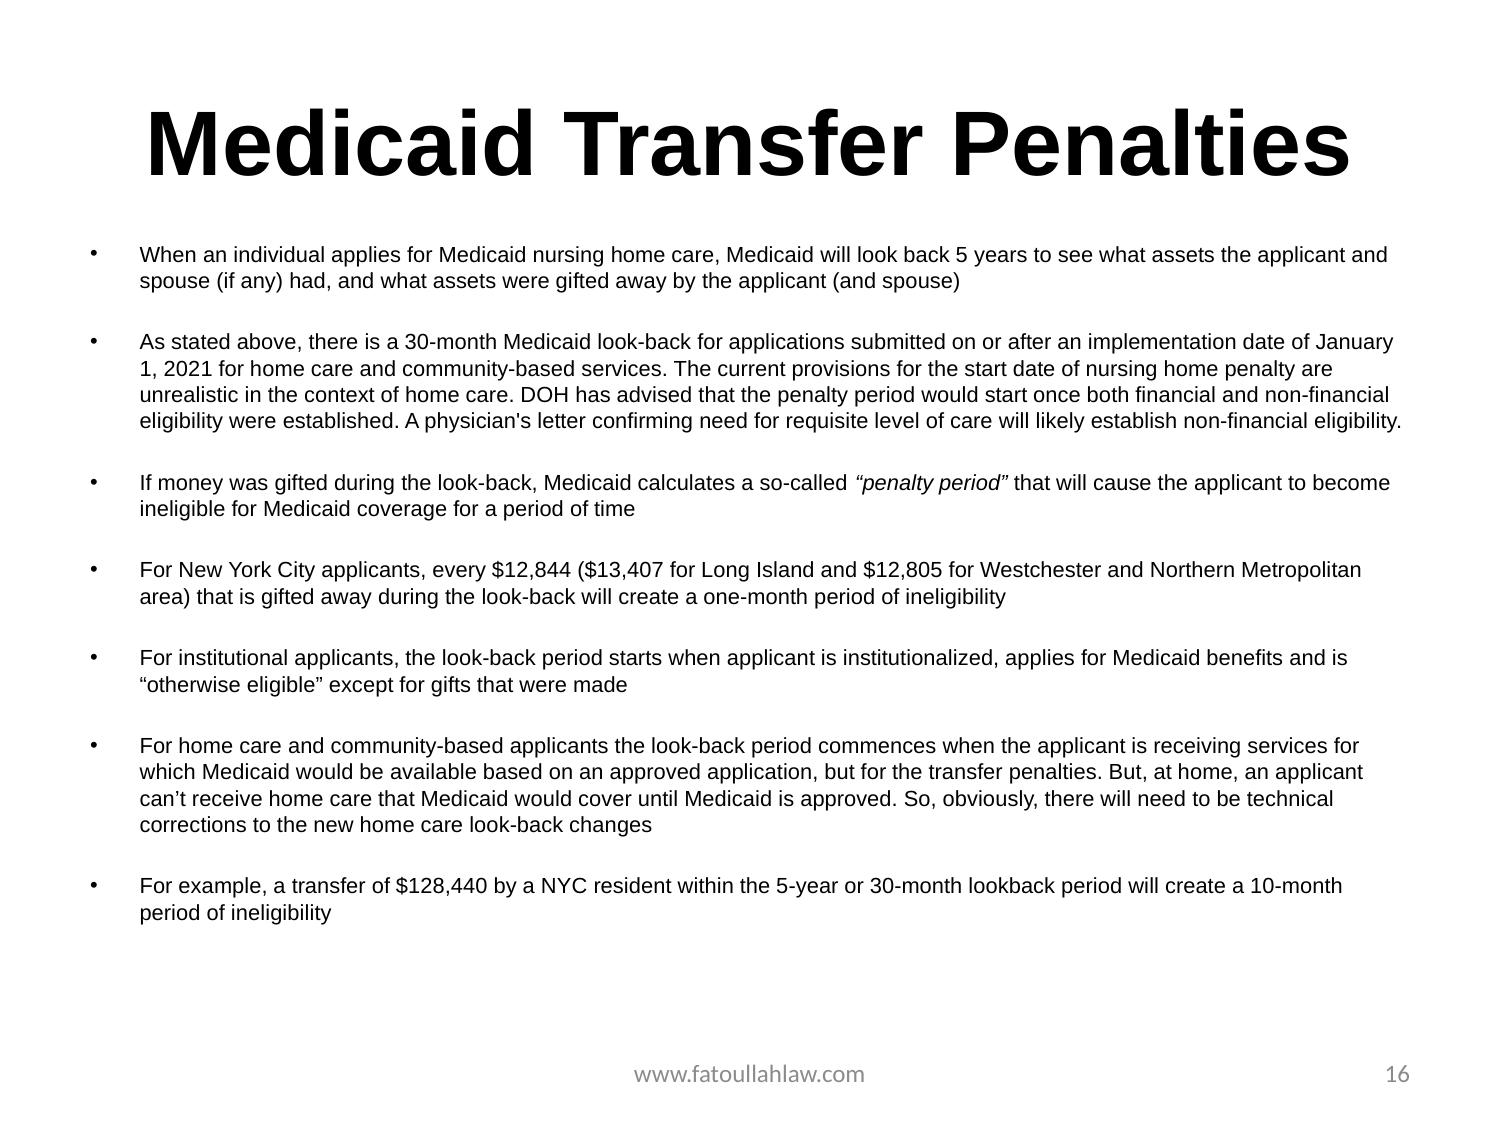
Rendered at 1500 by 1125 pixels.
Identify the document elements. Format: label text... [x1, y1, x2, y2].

footer www.fatoullahlaw.com [512, 1042, 988, 1103]
list When an individual applies for Medicaid nursing home care, Medicaid will look back 5 years to see what assets the applicant and spouse (if any) had, and what assets were gifted away by the applicant (and spouse) As stated above, there is a 30-month Medicaid look-back for applications submitted on or after an implementation date of January 1, 2021 for home care and community-based services. The current provisions for the start date of nursing home penalty are unrealistic in the context of home care. DOH has advised that the penalty period would start once both financial and non-financial eligibility were established. A physician's letter confirming need for requisite level of care will likely establish non-financial eligibility. If money was gifted during the look-back, Medicaid calculates a so-called “penalty period” that will cause the applicant to become ineligible for Medicaid coverage for a period of time For New York City applicants, every $12,844 ($13,407 for Long Island and $12,805 for Westchester and Northern Metropolitan area) that is gifted away during the look-back will create a one-month period of ineligibility For institutional applicants, the look-back period starts when applicant is institutionalized, applies for Medicaid benefits and is “otherwise eligible” except for gifts that were made For home care and community-based applicants the look-back period commences when the applicant is receiving services for which Medicaid would be available based on an approved application, but for the transfer penalties. But, at home, an applicant can’t receive home care that Medicaid would cover until Medicaid is approved. So, obviously, there will need to be technical corrections to the new home care look-back changes For example, a transfer of $128,440 by a NYC resident within the 5-year or 30-month lookback period will create a 10-month period of ineligibility [75, 232, 1425, 975]
slide_number 16 [1074, 1042, 1425, 1103]
title Medicaid Transfer Penalties [75, 45, 1425, 232]
